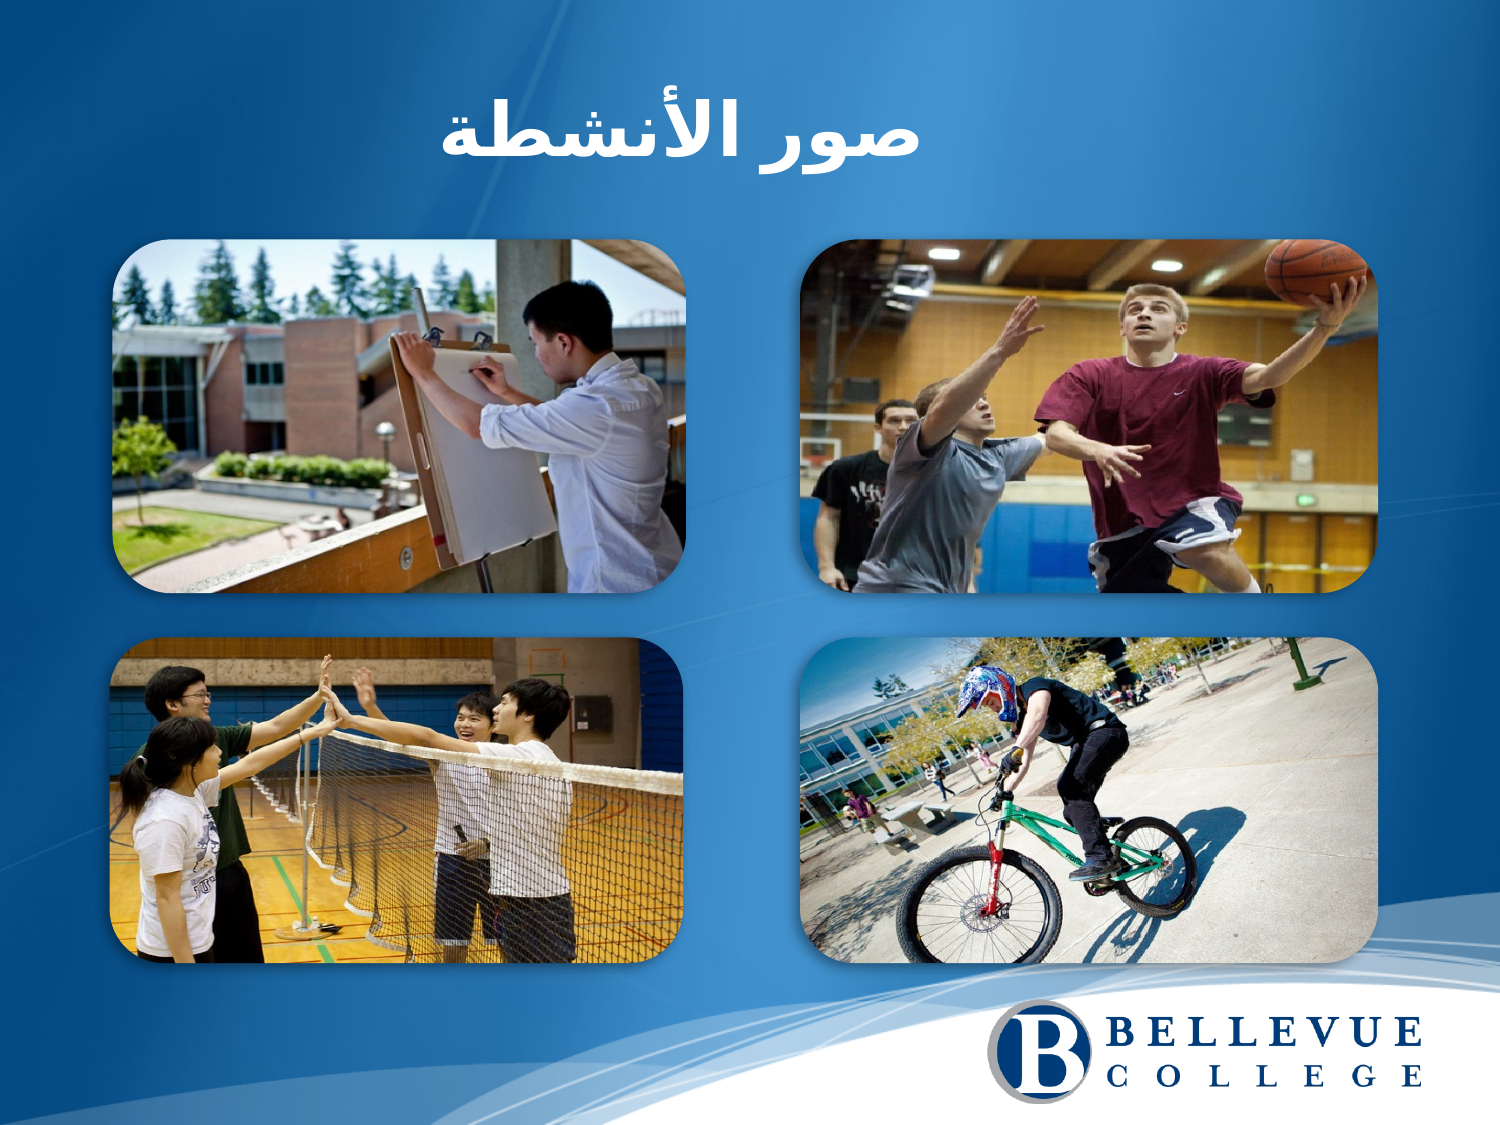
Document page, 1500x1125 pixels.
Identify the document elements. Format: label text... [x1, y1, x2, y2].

picture [0, 0, 1500, 1125]
text_box صور الأنشطة [390, 74, 941, 179]
